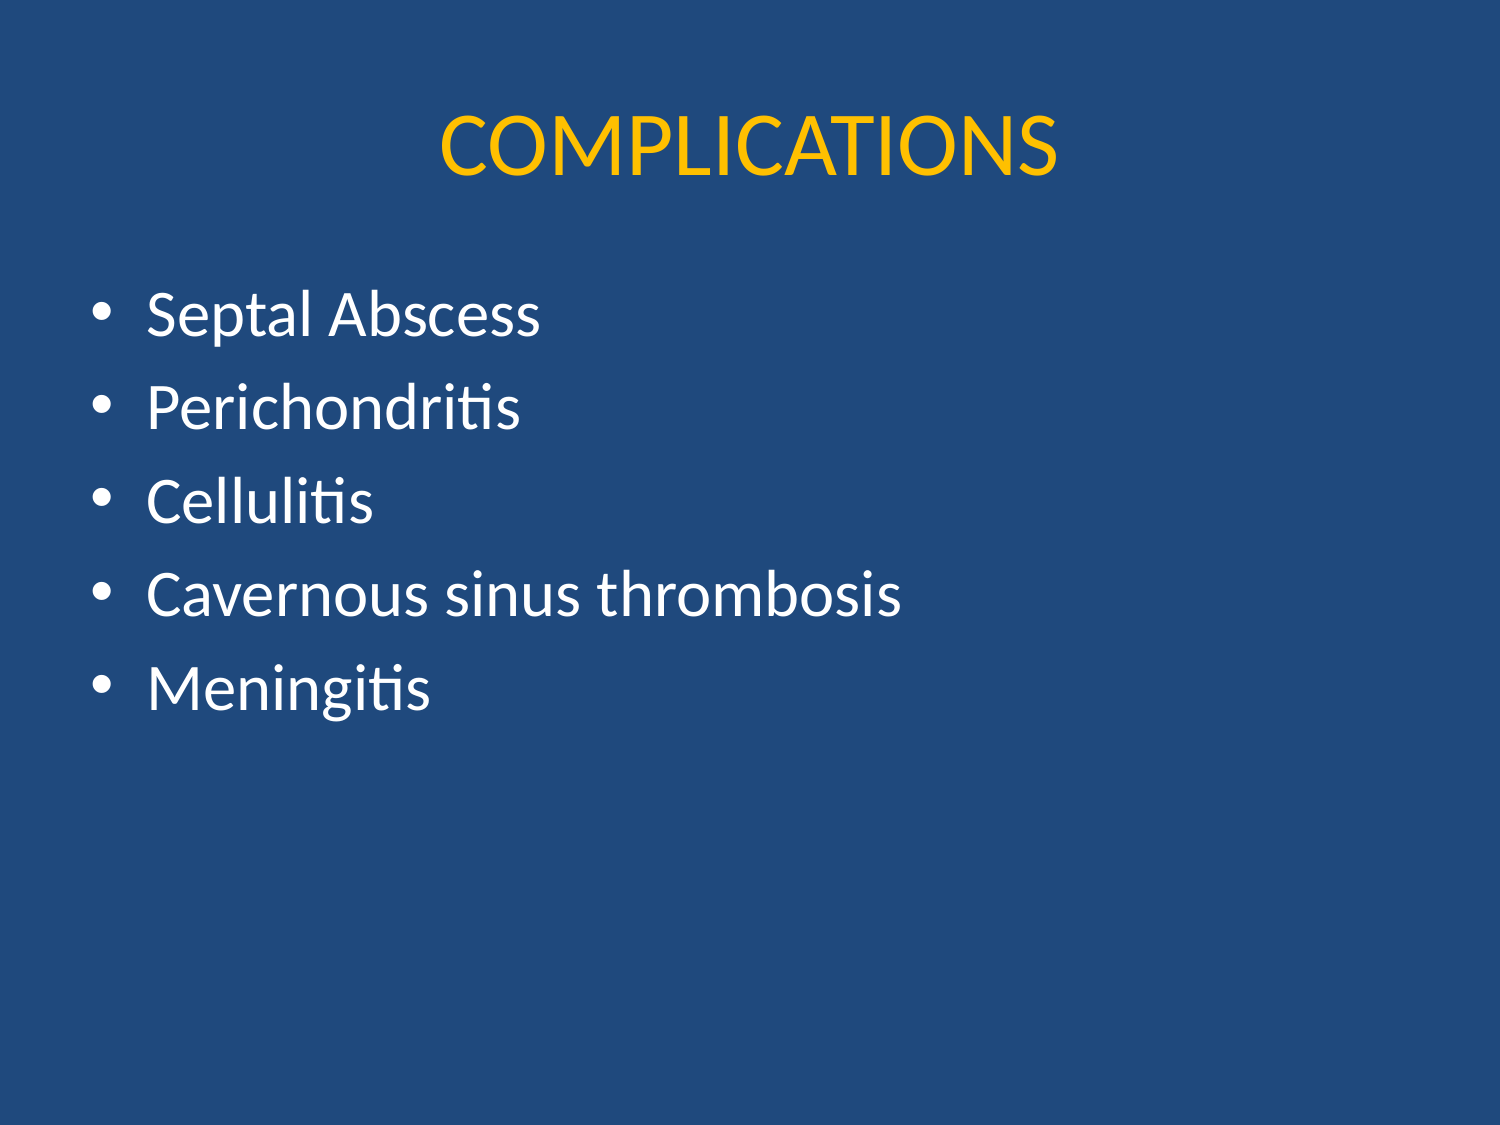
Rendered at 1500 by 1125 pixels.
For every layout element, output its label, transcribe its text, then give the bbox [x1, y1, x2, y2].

list Septal Abscess Perichondritis Cellulitis Cavernous sinus thrombosis Meningitis [75, 262, 1425, 1005]
title COMPLICATIONS [75, 45, 1425, 233]
